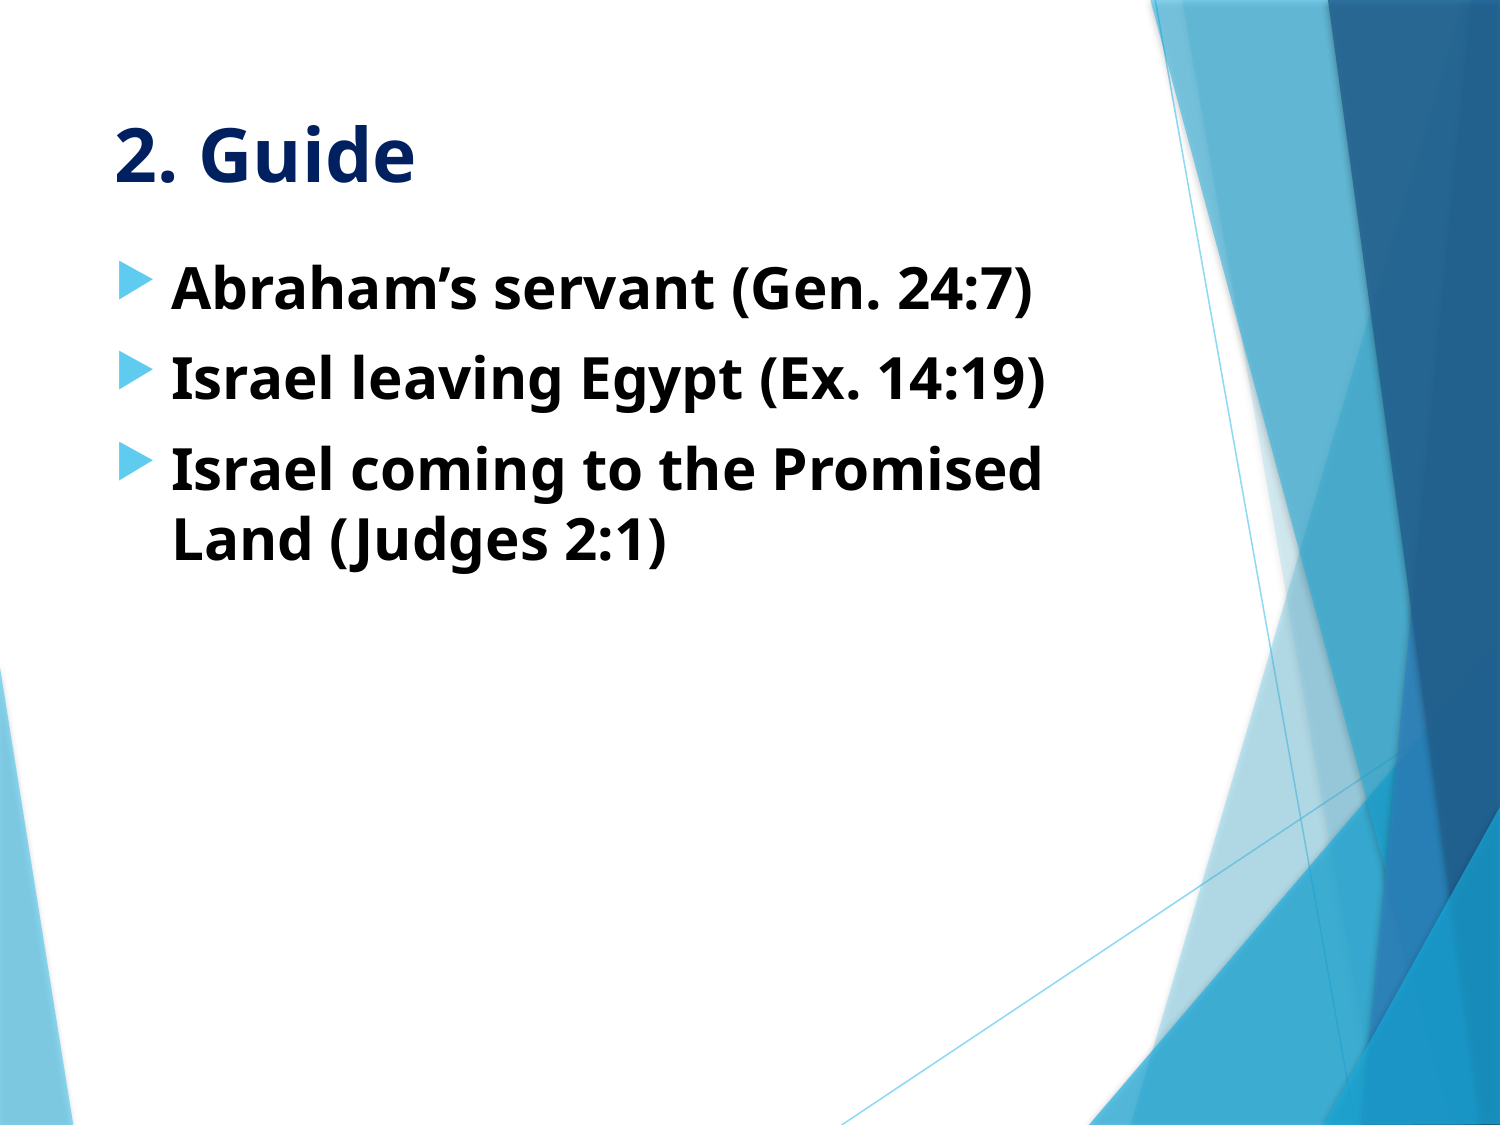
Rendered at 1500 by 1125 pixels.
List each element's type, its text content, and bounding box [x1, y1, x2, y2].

list Abraham’s servant (Gen. 24:7) Israel leaving Egypt (Ex. 14:19) Israel coming to the Promised Land (Judges 2:1) [99, 243, 1177, 1044]
title 2. Guide [99, 99, 1142, 233]
